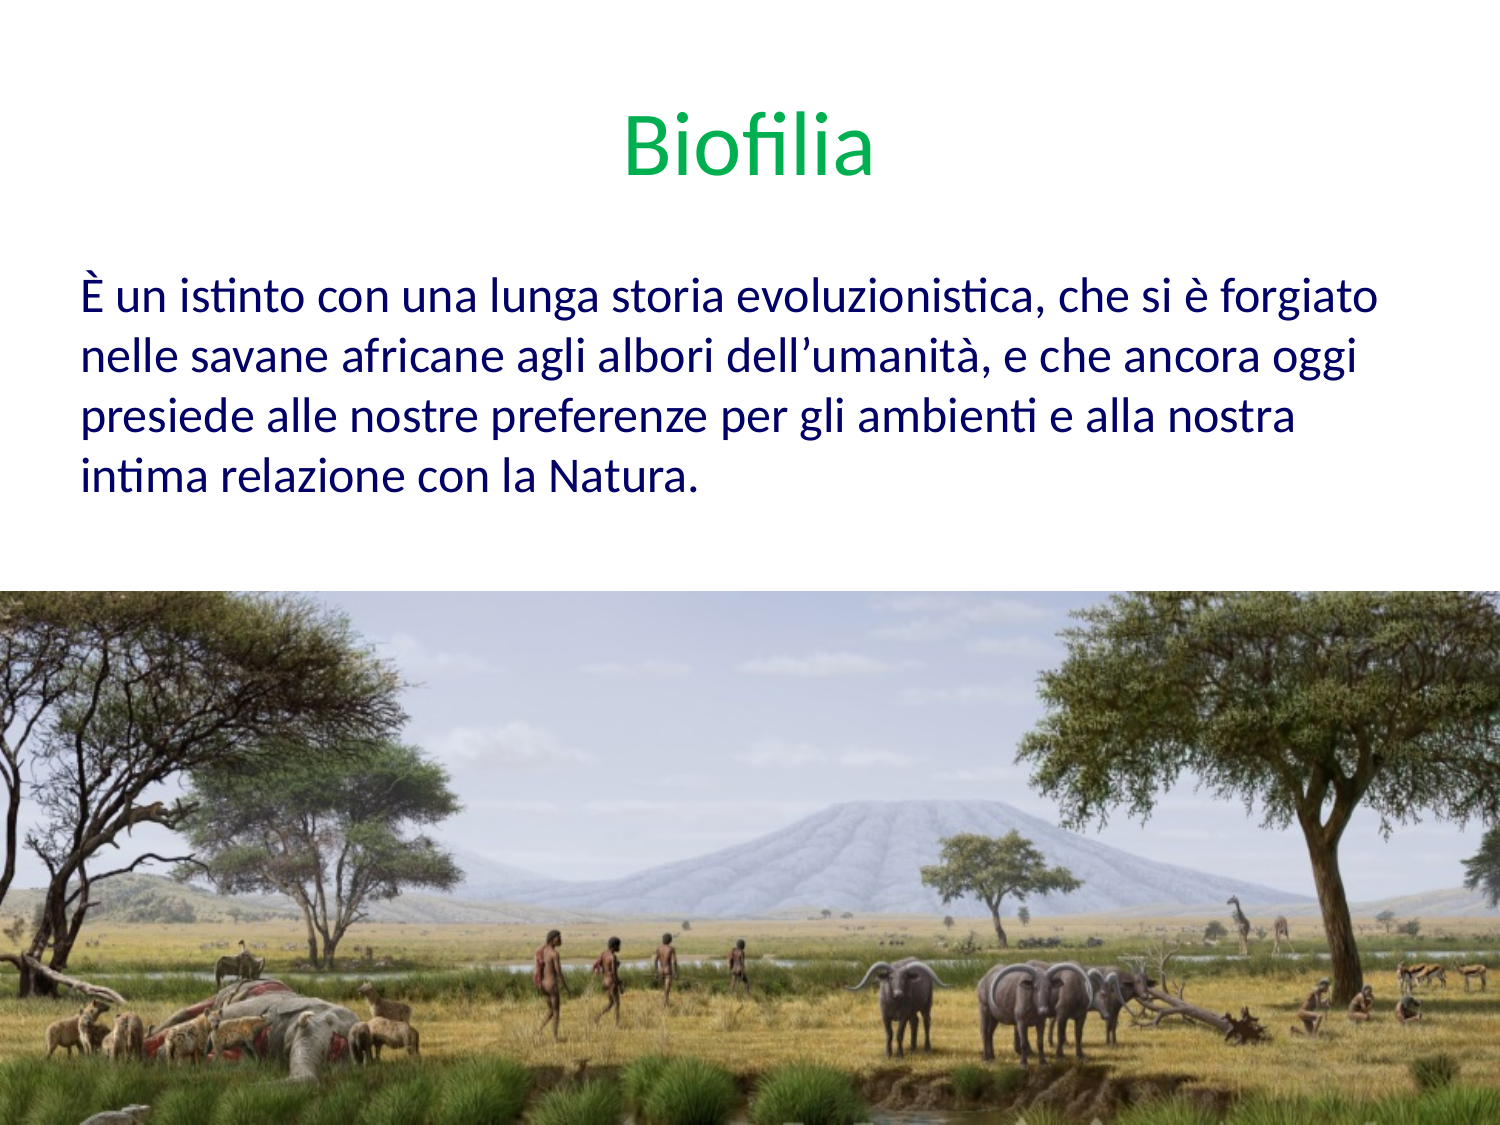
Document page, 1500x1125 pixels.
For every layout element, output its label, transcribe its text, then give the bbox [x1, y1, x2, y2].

title Biofilia [75, 45, 1425, 233]
list È un istinto con una lunga storia evoluzionistica, che si è forgiato nelle savane africane agli albori dell’umanità, e che ancora oggi presiede alle nostre preferenze per gli ambienti e alla nostra intima relazione con la Natura. [64, 255, 1447, 516]
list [0, 590, 1500, 1125]
